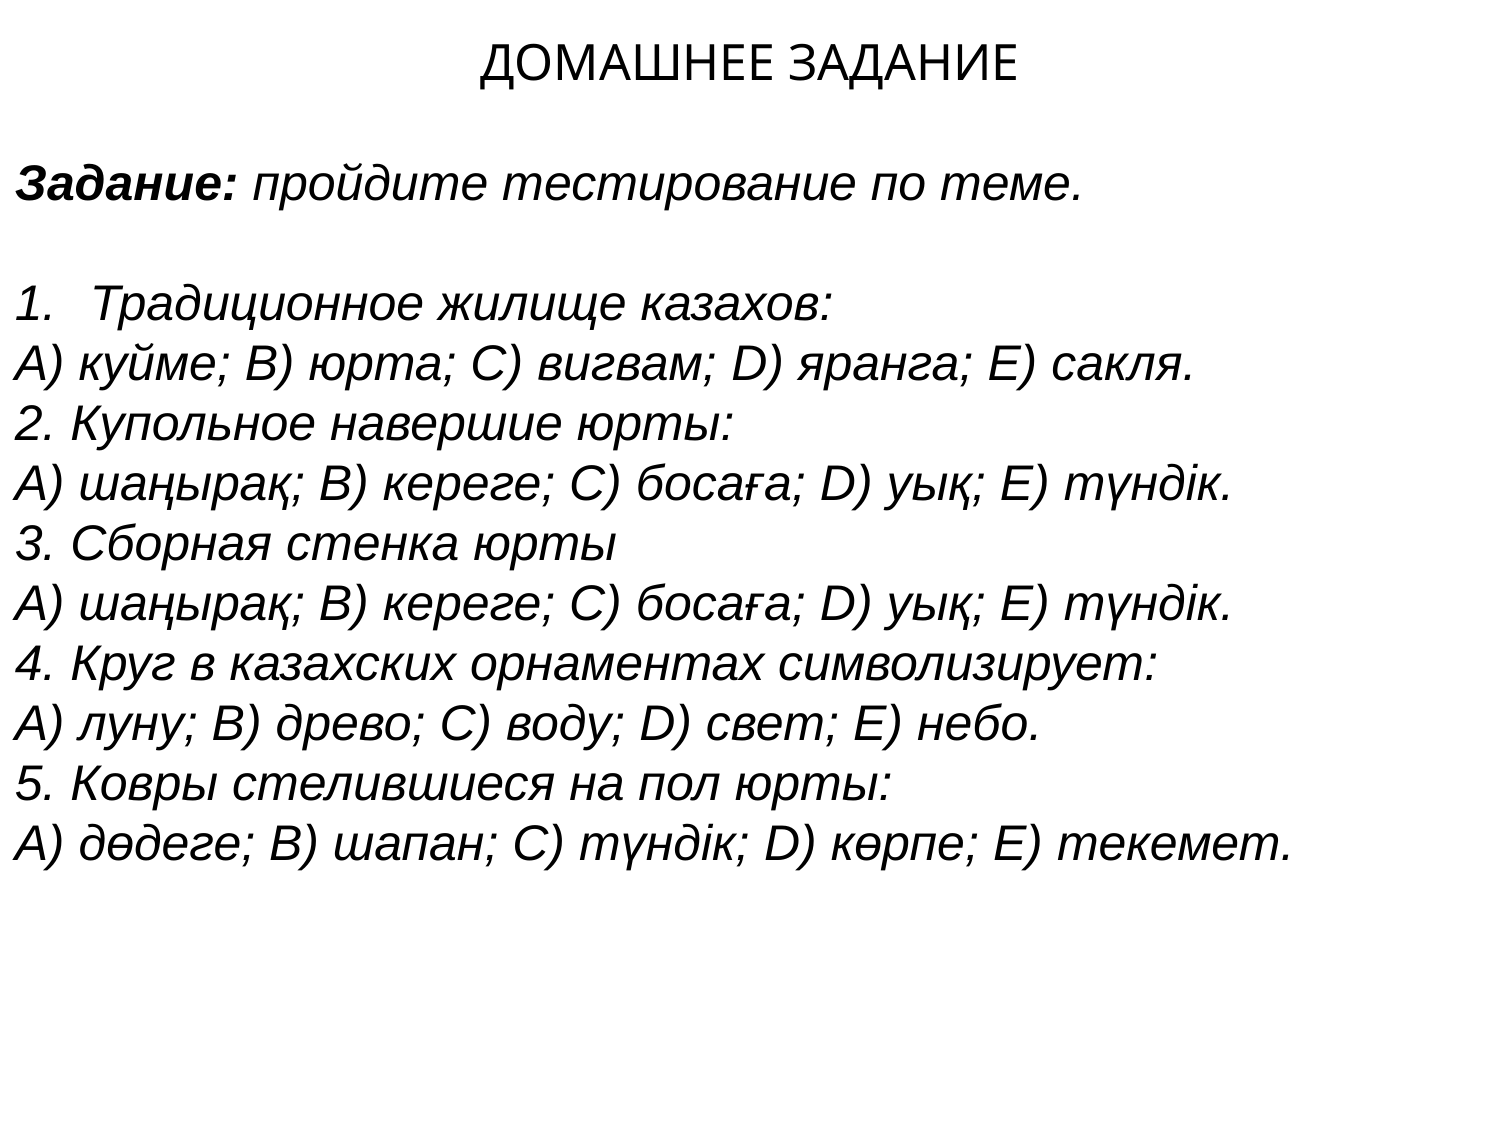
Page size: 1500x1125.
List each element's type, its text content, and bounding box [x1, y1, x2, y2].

text_box ДОМАШНЕЕ ЗАДАНИЕ Задание: пройдите тестирование по теме. Традиционное жилище казахов: А) куйме; В) юрта; С) вигвам; D) яранга; E) сакля. 2. Купольное навершие юрты: А) шаңырақ; В) кереге; С) босаға; D) уық; E) түндік. 3. Сборная стенка юрты А) шаңырақ; В) кереге; С) босаға; D) уық; E) түндік. 4. Круг в казахских орнаментах символизирует: А) луну; В) древо; С) воду; D) свет; E) небо. 5. Ковры стелившиеся на пол юрты: А) дөдеге; В) шапан; С) түндік; D) көрпе; E) текемет. [0, 23, 1500, 1125]
